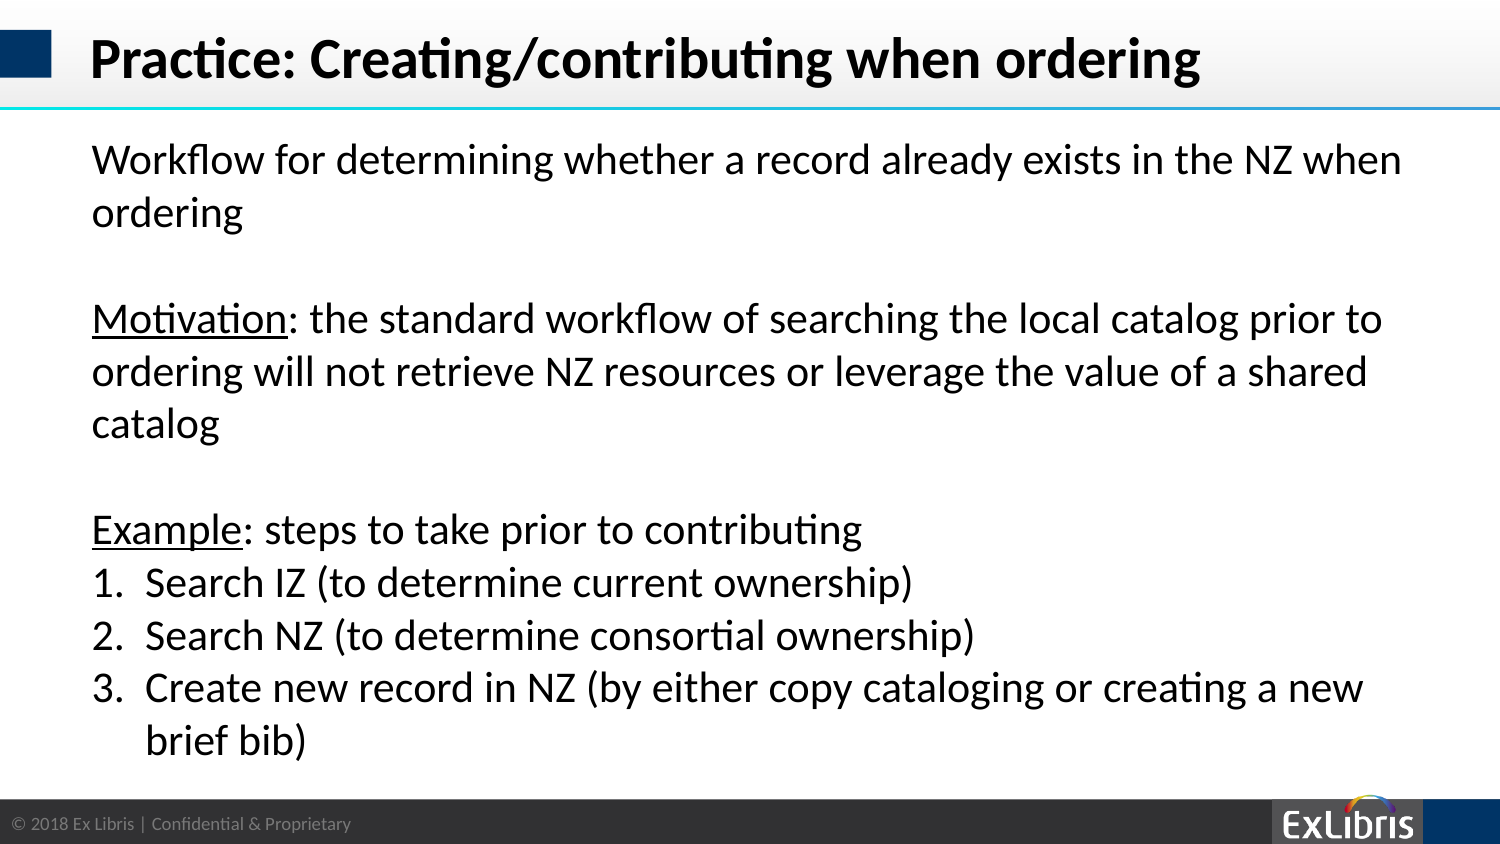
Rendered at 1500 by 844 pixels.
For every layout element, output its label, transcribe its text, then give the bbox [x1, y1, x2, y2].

picture [1282, 794, 1414, 840]
list Workflow for determining whether a record already exists in the NZ when ordering Motivation: the standard workflow of searching the local catalog prior to ordering will not retrieve NZ resources or leverage the value of a shared catalog Example: steps to take prior to contributing Search IZ (to determine current ownership) Search NZ (to determine consortial ownership) Create new record in NZ (by either copy cataloging or creating a new brief bib) [76, 123, 1427, 777]
title Practice: Creating/contributing when ordering [75, 8, 1436, 103]
